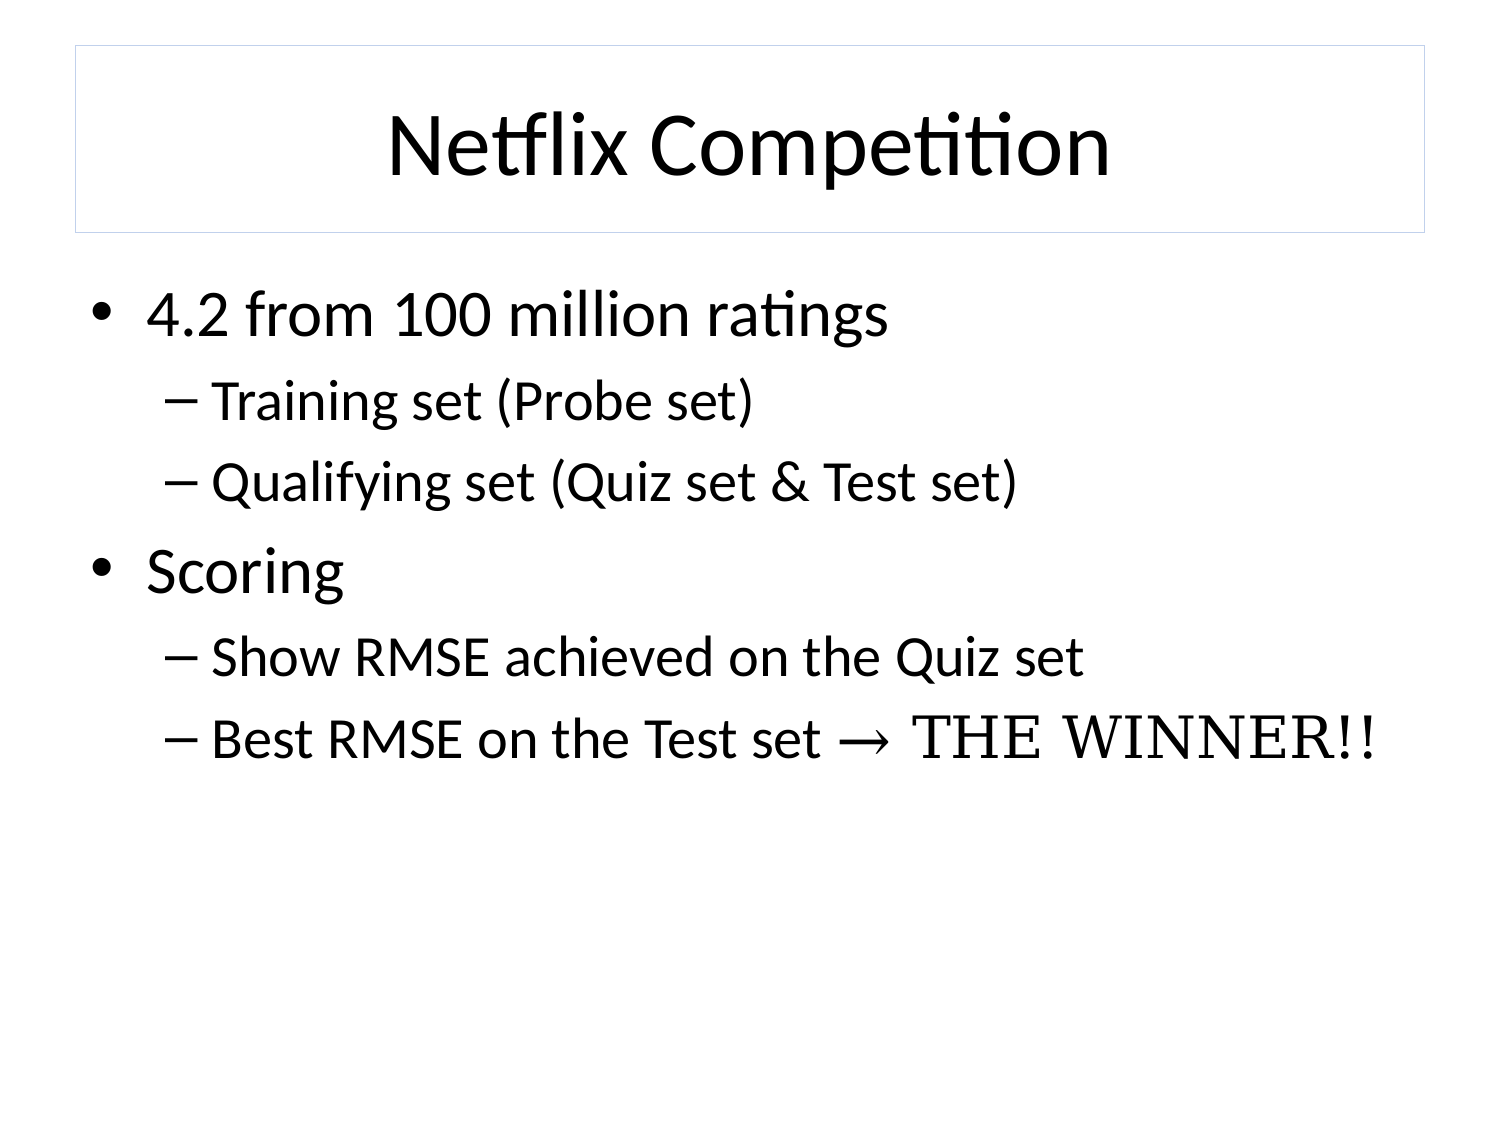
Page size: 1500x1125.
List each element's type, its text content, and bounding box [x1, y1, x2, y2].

list 4.2 from 100 million ratings Training set (Probe set) Qualifying set (Quiz set & Test set) Scoring Show RMSE achieved on the Quiz set Best RMSE on the Test set → THE WINNER!! [75, 262, 1425, 1005]
title Netflix Competition [75, 45, 1425, 233]
